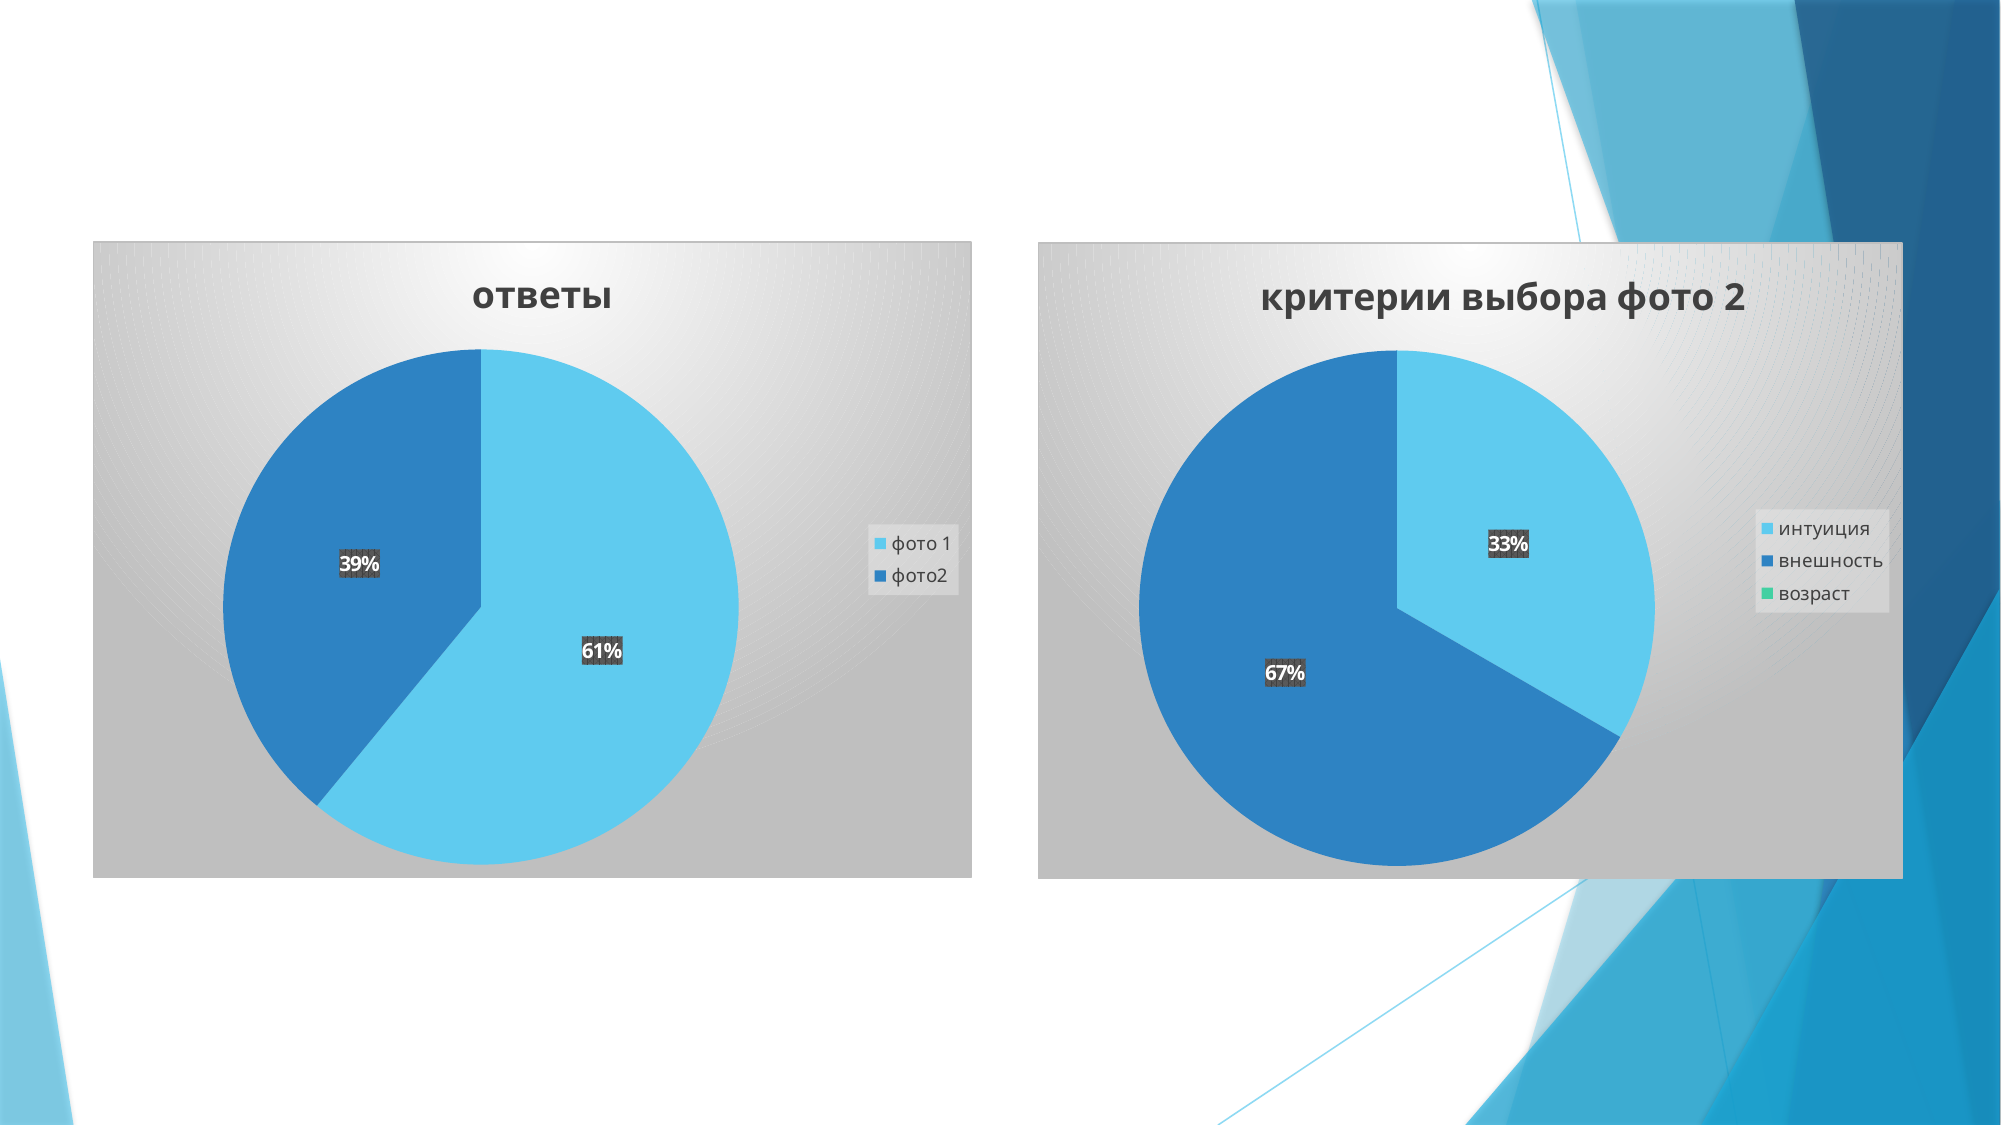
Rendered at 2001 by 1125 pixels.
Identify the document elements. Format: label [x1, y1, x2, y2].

chart [92, 240, 973, 879]
chart [1037, 241, 1904, 880]
